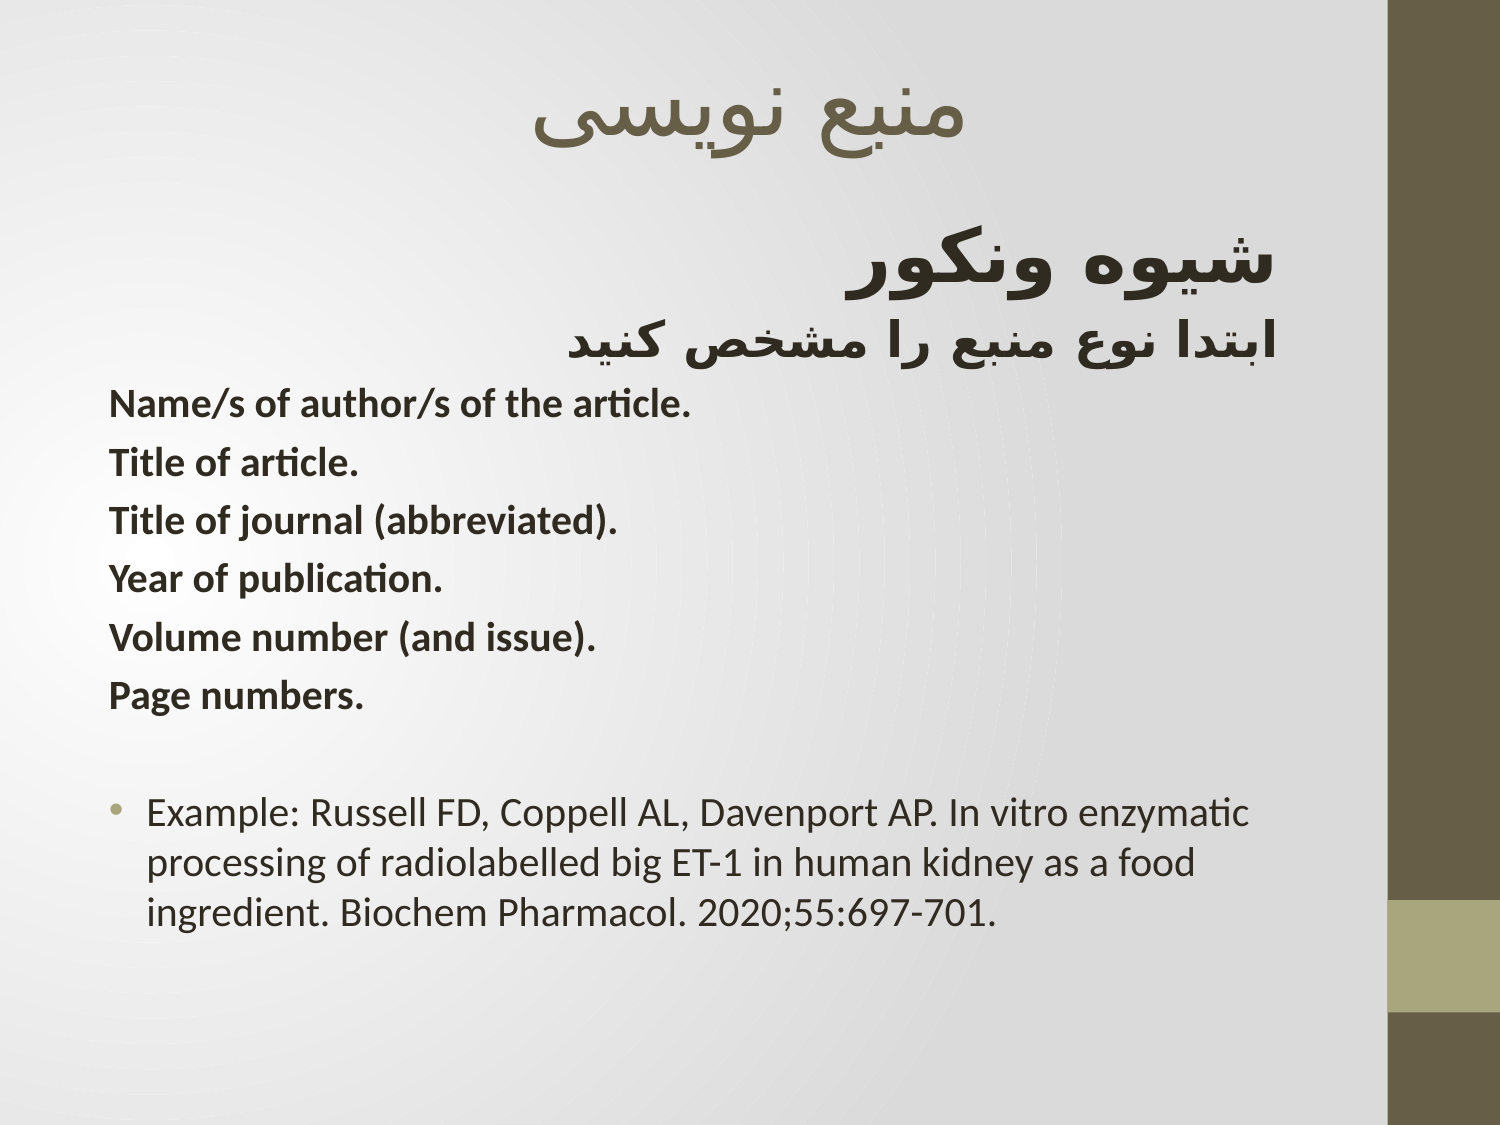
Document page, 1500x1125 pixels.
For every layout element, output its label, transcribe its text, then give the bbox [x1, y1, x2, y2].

title منبع نویسی [75, 45, 1425, 150]
list شیوه ونکور ابتدا نوع منبع را مشخص کنید Name/s of author/s of the article. Title of article. Title of journal (abbreviated). Year of publication. Volume number (and issue). Page numbers. Example: Russell FD, Coppell AL, Davenport AP. In vitro enzymatic processing of radiolabelled big ET-1 in human kidney as a food ingredient. Biochem Pharmacol. 2020;55:697-701. [75, 200, 1313, 1005]
